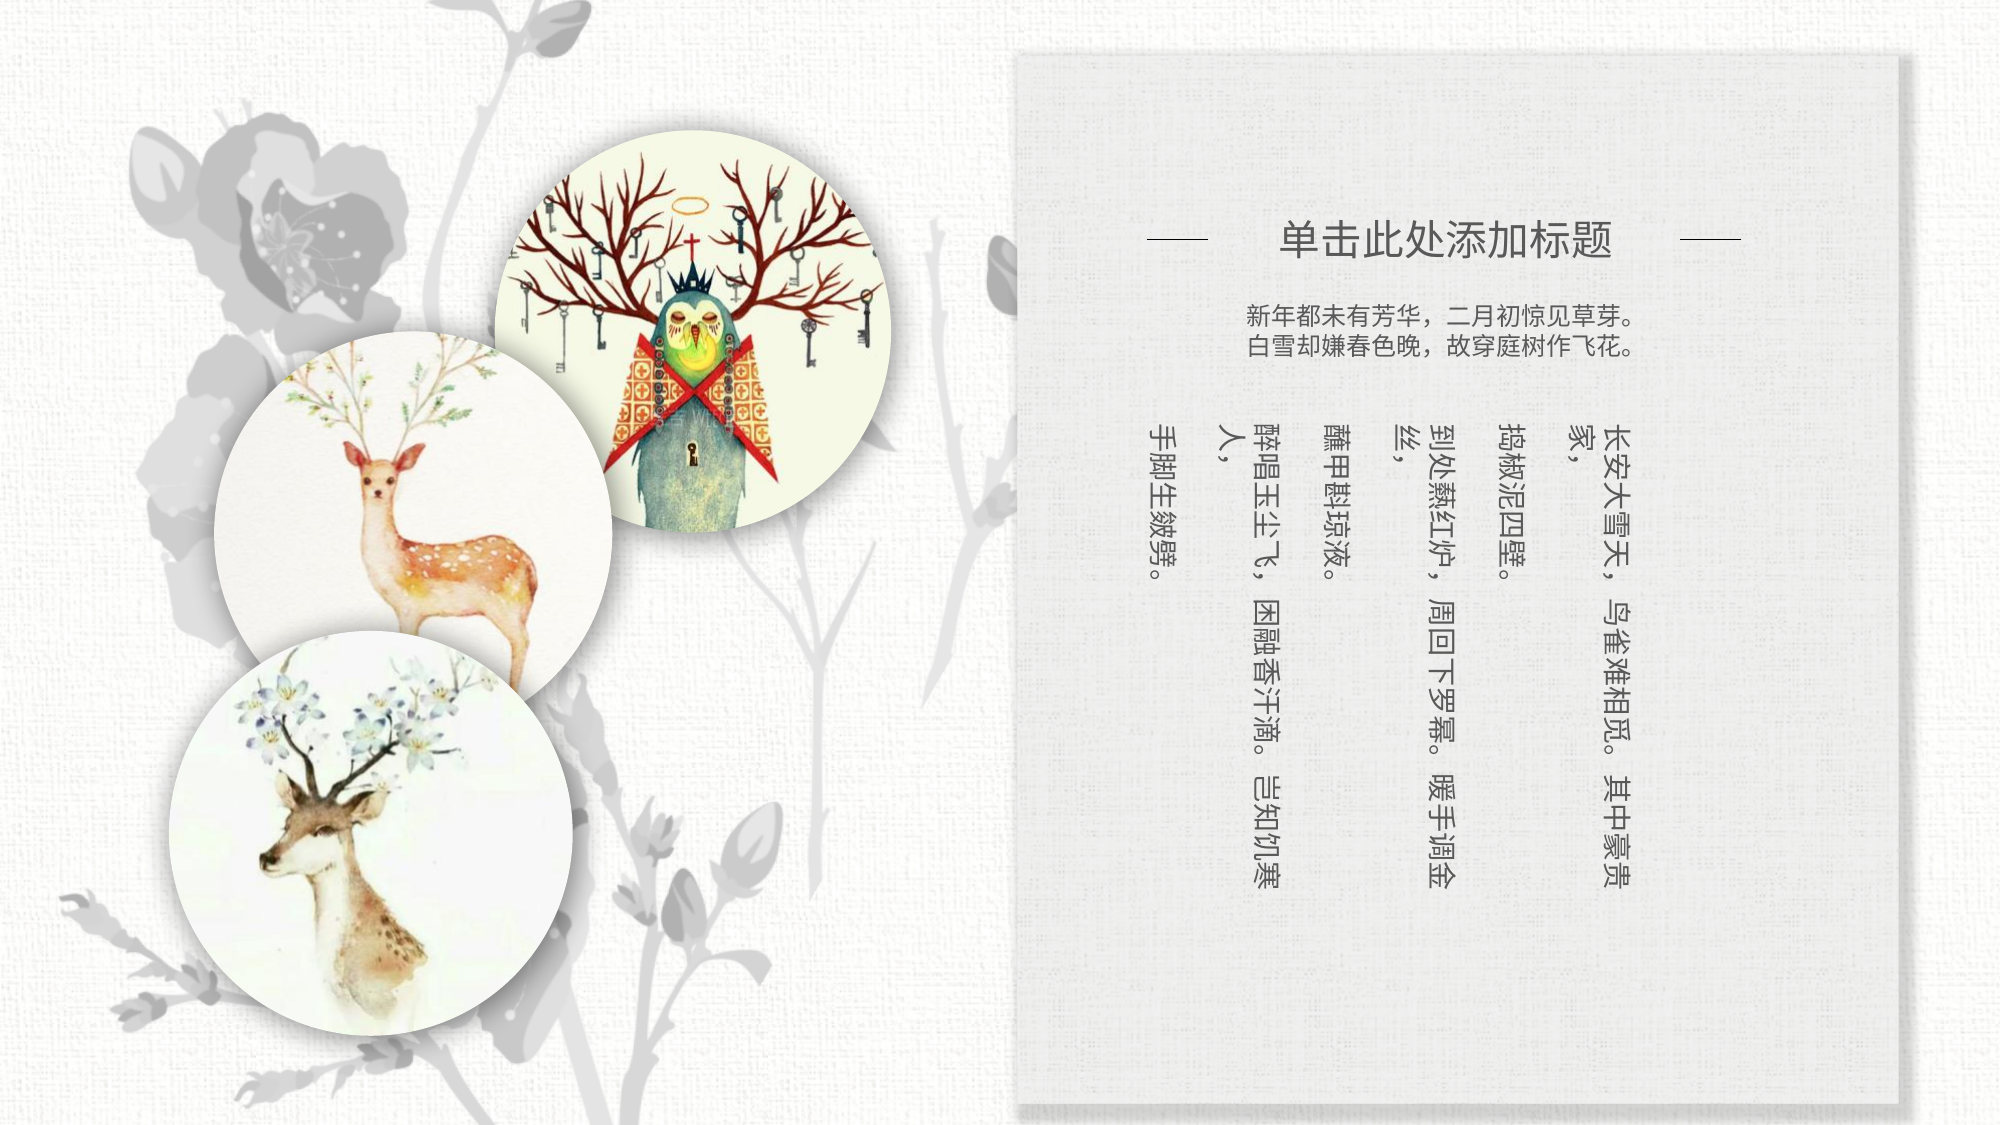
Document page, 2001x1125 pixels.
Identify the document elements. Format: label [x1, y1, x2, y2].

text_box [1146, 206, 1742, 272]
picture [0, 0, 958, 1125]
text_box [1017, 55, 1899, 1104]
